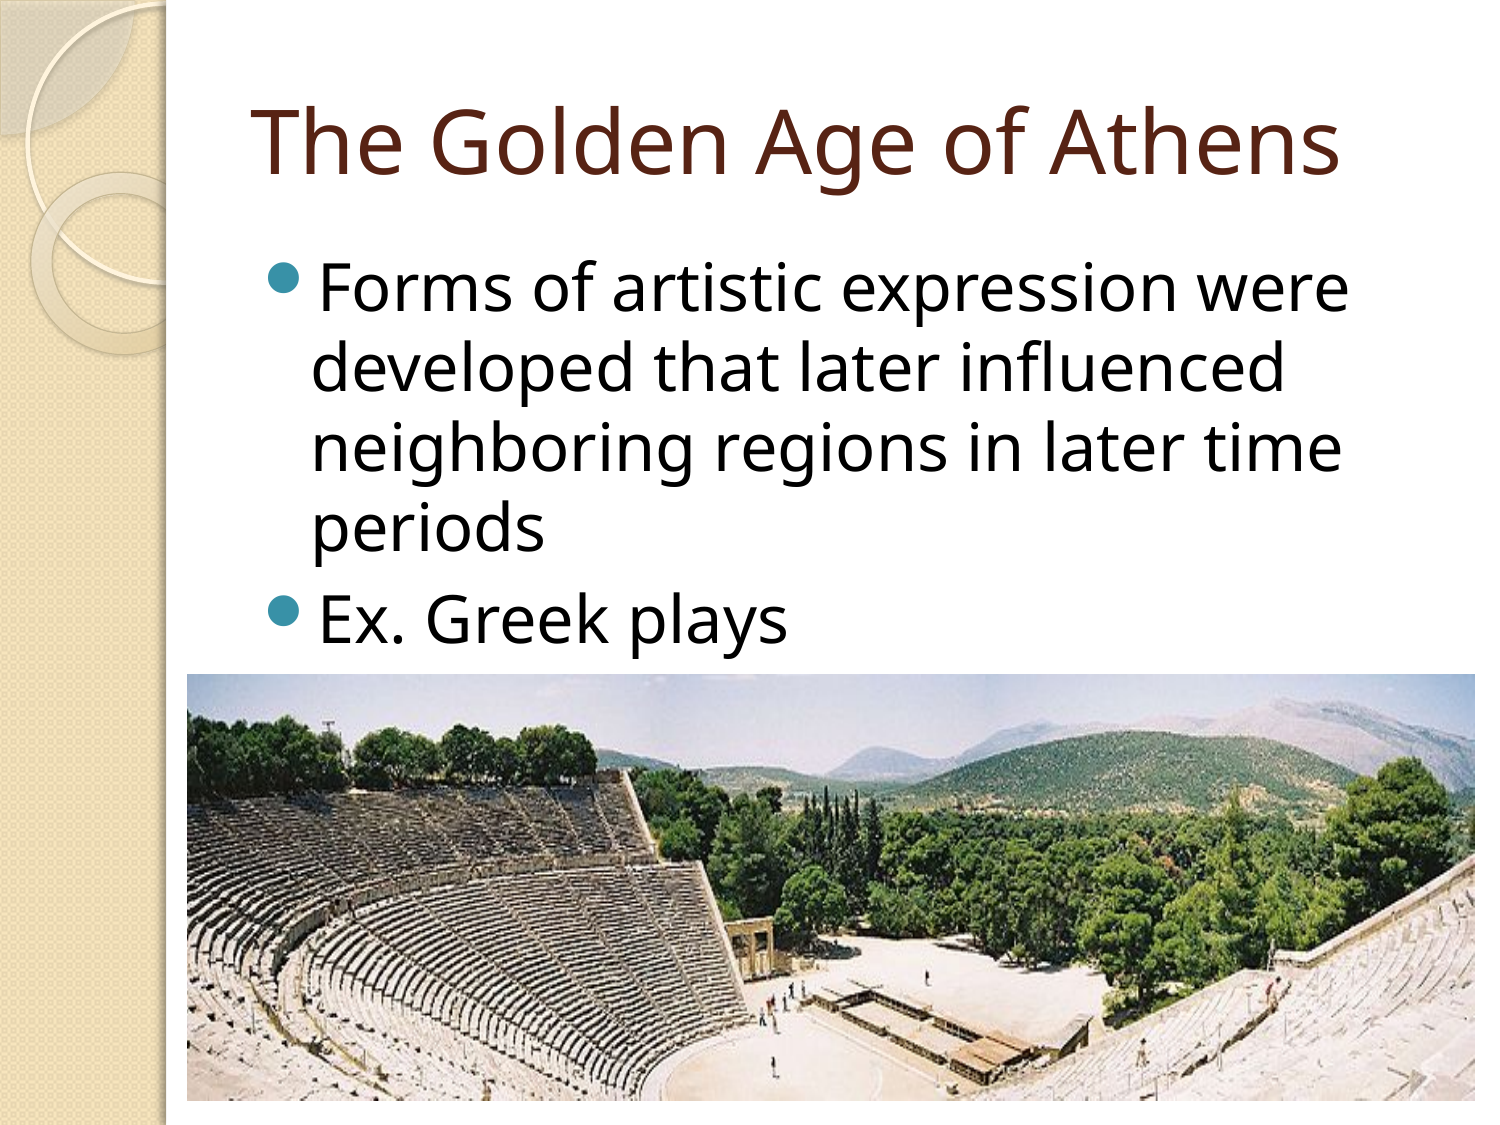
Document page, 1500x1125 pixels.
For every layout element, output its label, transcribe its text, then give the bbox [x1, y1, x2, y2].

list Forms of artistic expression were developed that later influenced neighboring regions in later time periods Ex. Greek plays [235, 237, 1466, 671]
title The Golden Age of Athens [235, 45, 1466, 233]
picture [187, 674, 1476, 1101]
